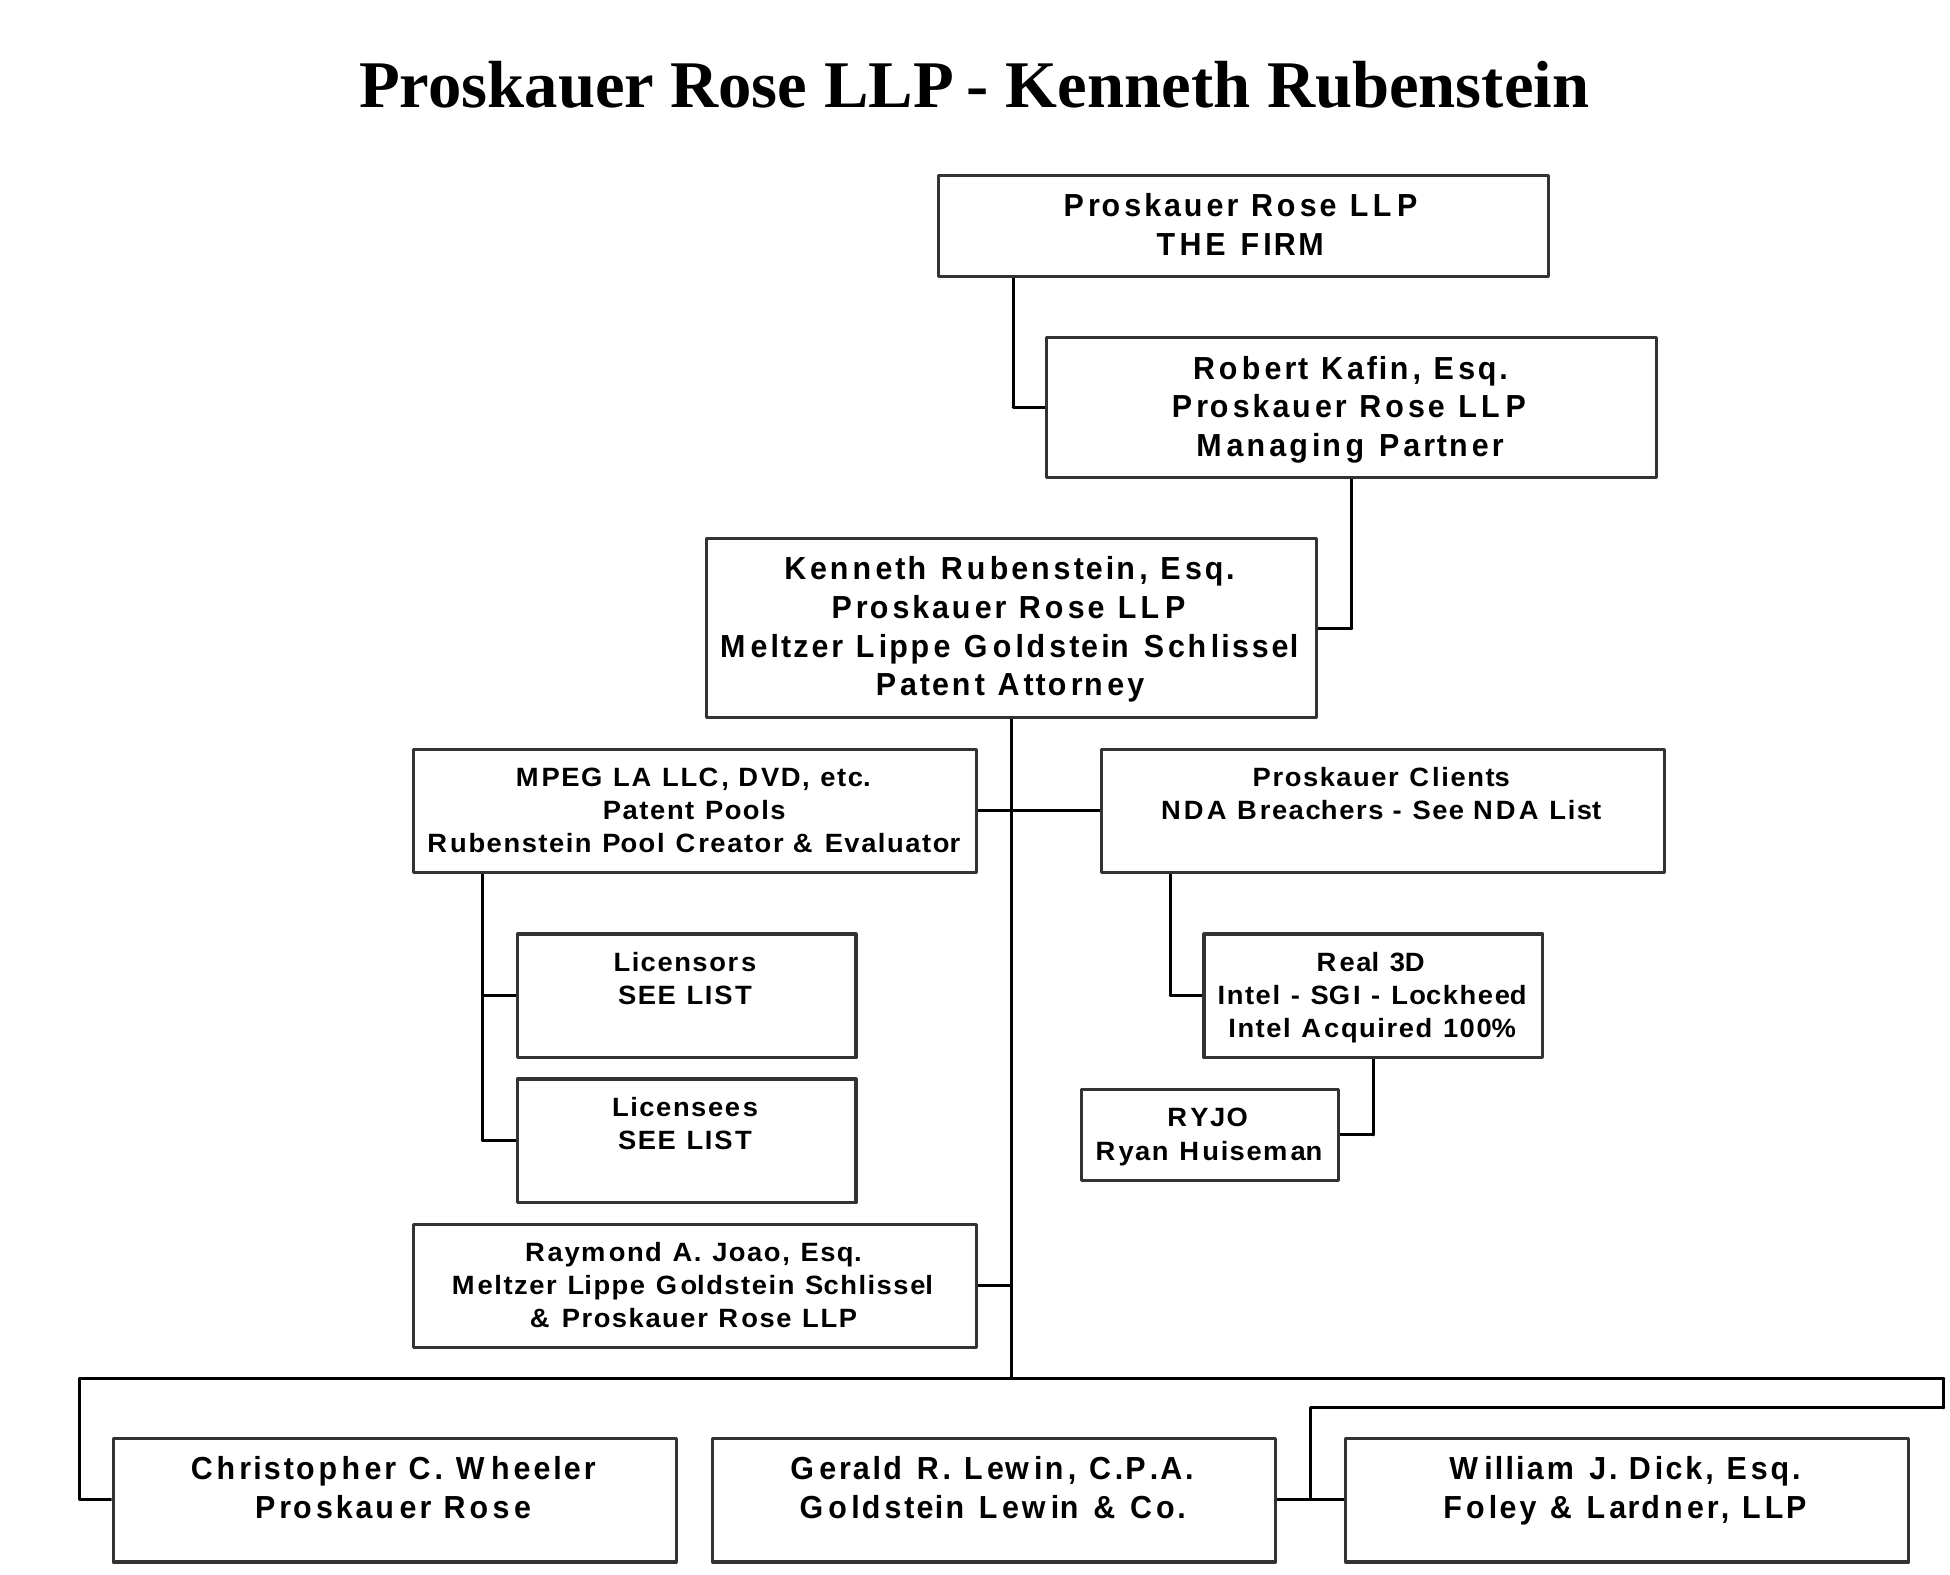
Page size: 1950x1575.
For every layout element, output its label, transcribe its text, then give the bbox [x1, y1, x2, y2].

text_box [1, 169, 1949, 1568]
title Proskauer Rose LLP - Kenneth Rubenstein [146, 24, 1804, 138]
